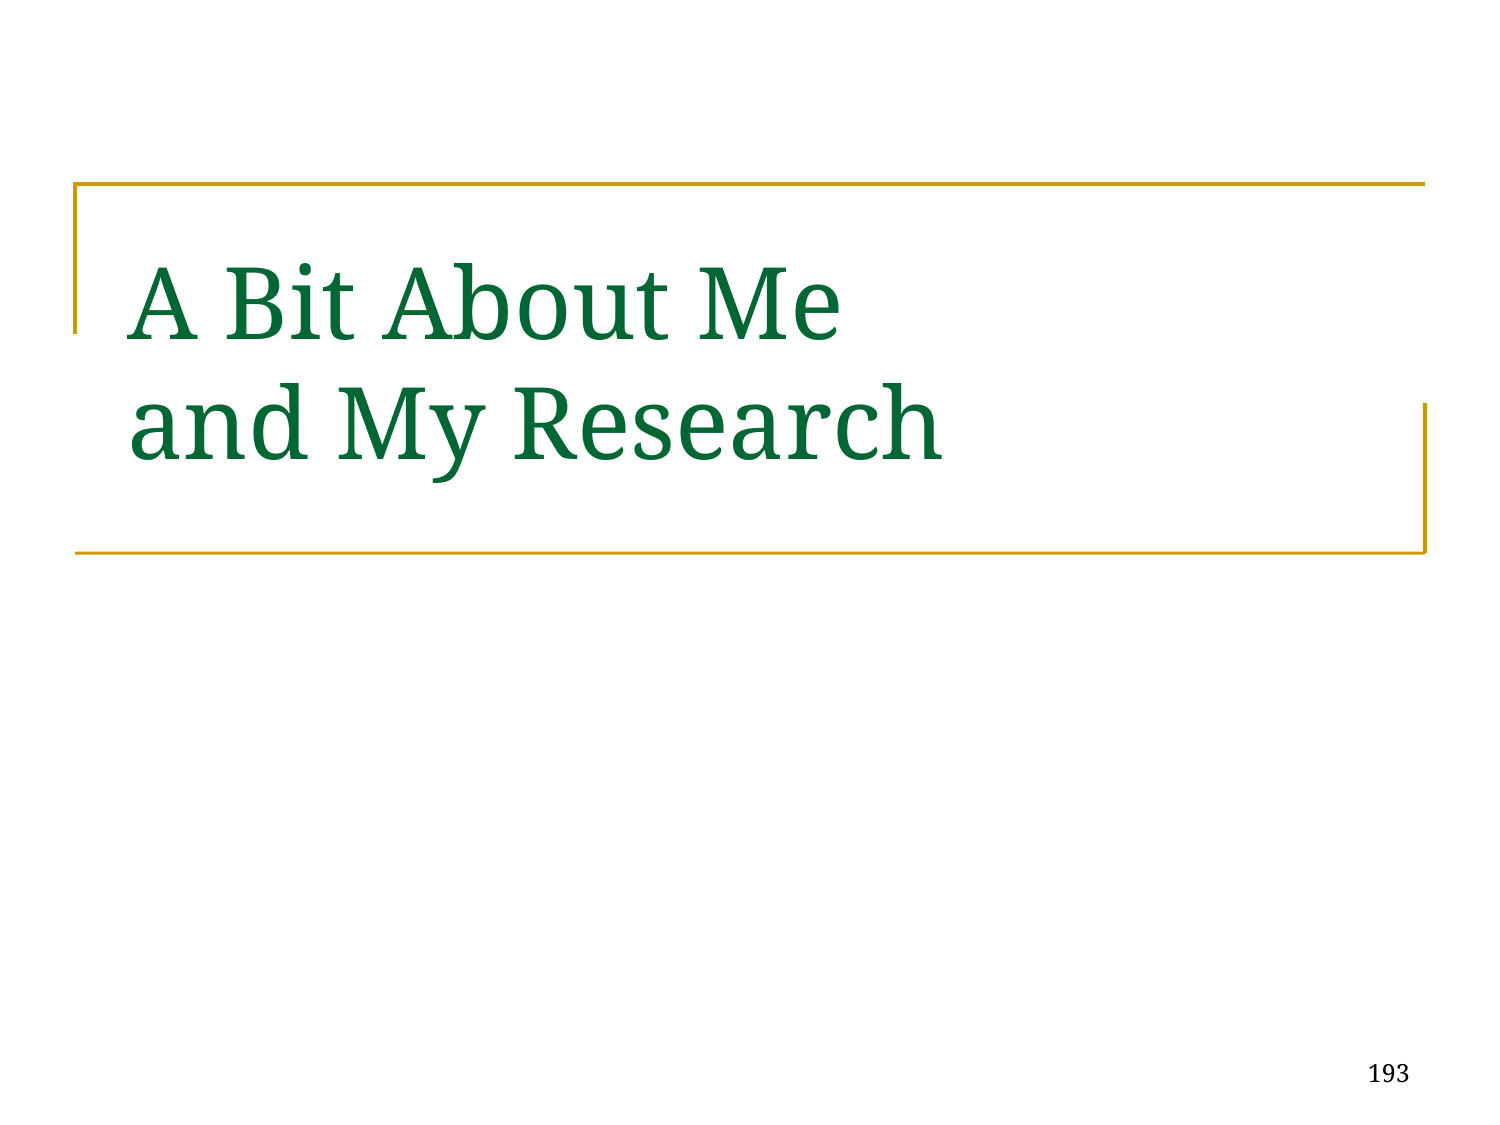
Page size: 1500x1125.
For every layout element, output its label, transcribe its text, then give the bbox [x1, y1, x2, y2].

title A Bit About Me and My Research [112, 231, 1413, 520]
slide_number 193 [1074, 1023, 1426, 1100]
